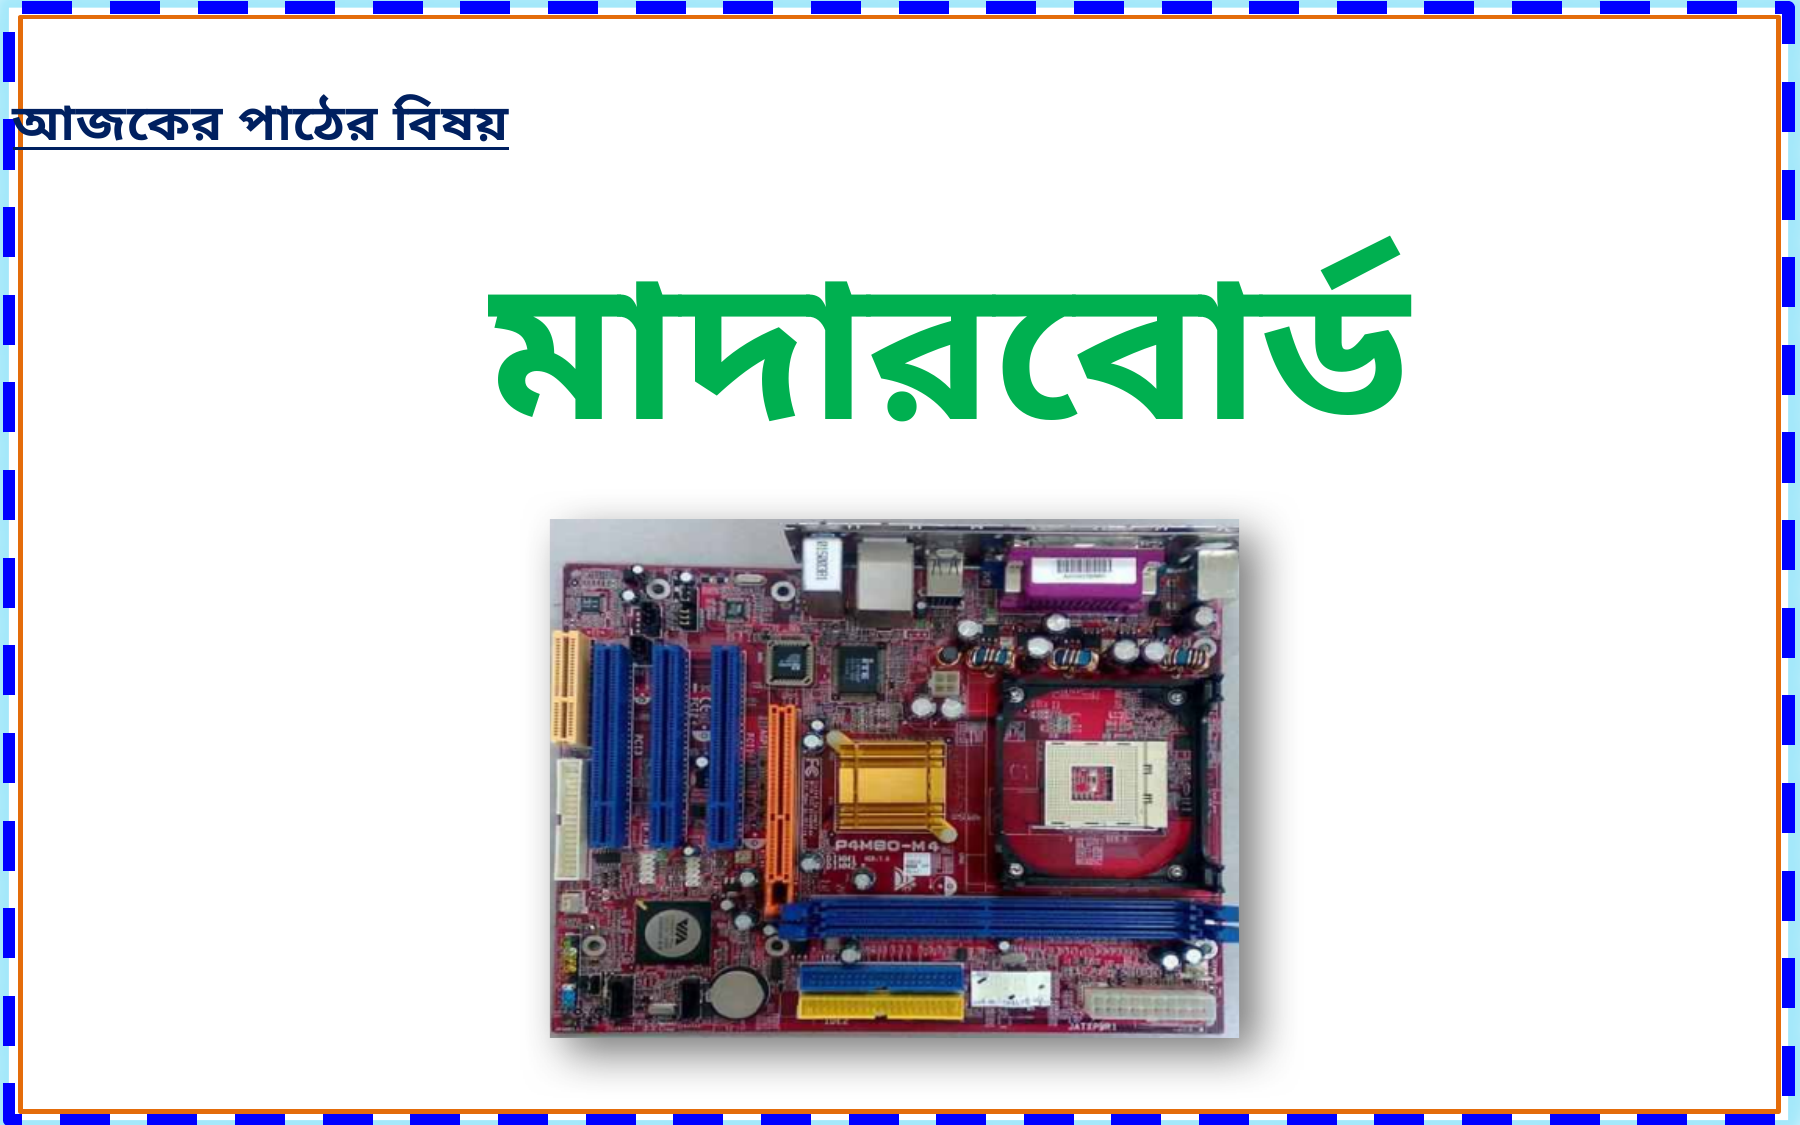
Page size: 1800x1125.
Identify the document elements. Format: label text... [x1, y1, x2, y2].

picture [549, 518, 1240, 1038]
text_box আজকের পাঠের বিষয় [0, 82, 524, 158]
text_box মাদারবোর্ড [300, 212, 1600, 468]
